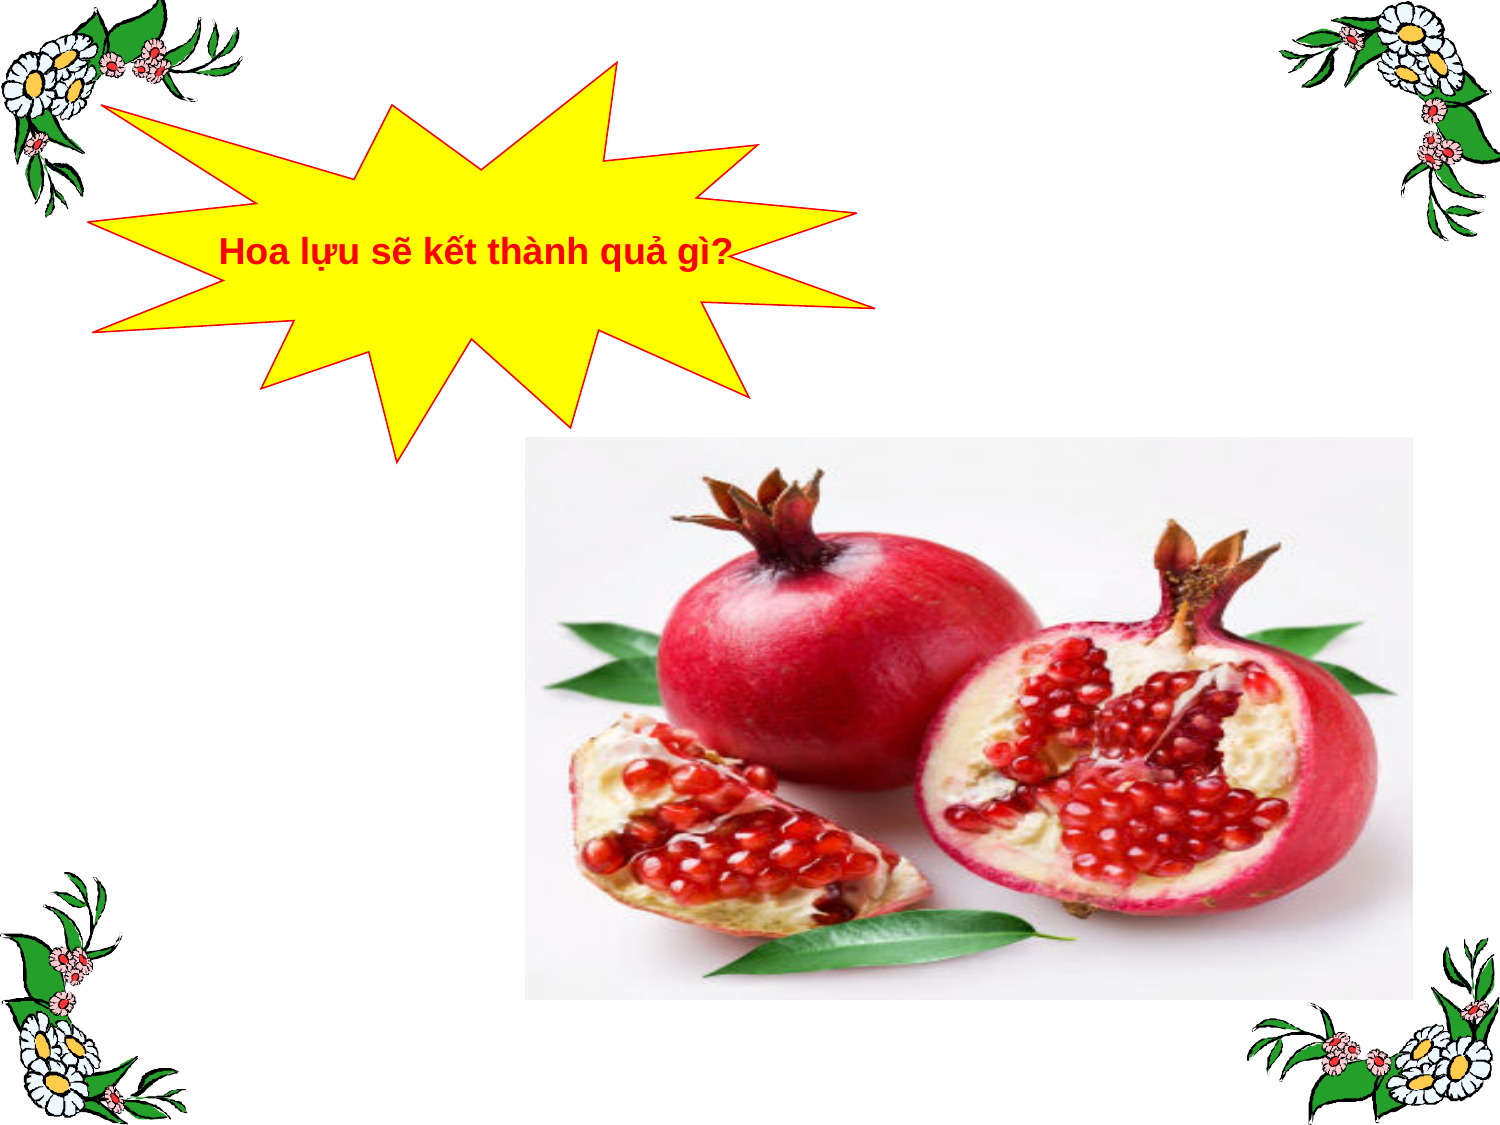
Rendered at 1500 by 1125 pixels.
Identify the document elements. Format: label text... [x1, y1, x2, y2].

picture [0, 0, 254, 188]
picture [1279, 32, 1500, 221]
text_box Hoa lựu sẽ kết thành quả gì? [87, 62, 876, 463]
picture [1246, 937, 1500, 1125]
picture [0, 904, 221, 1093]
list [524, 437, 1413, 1001]
